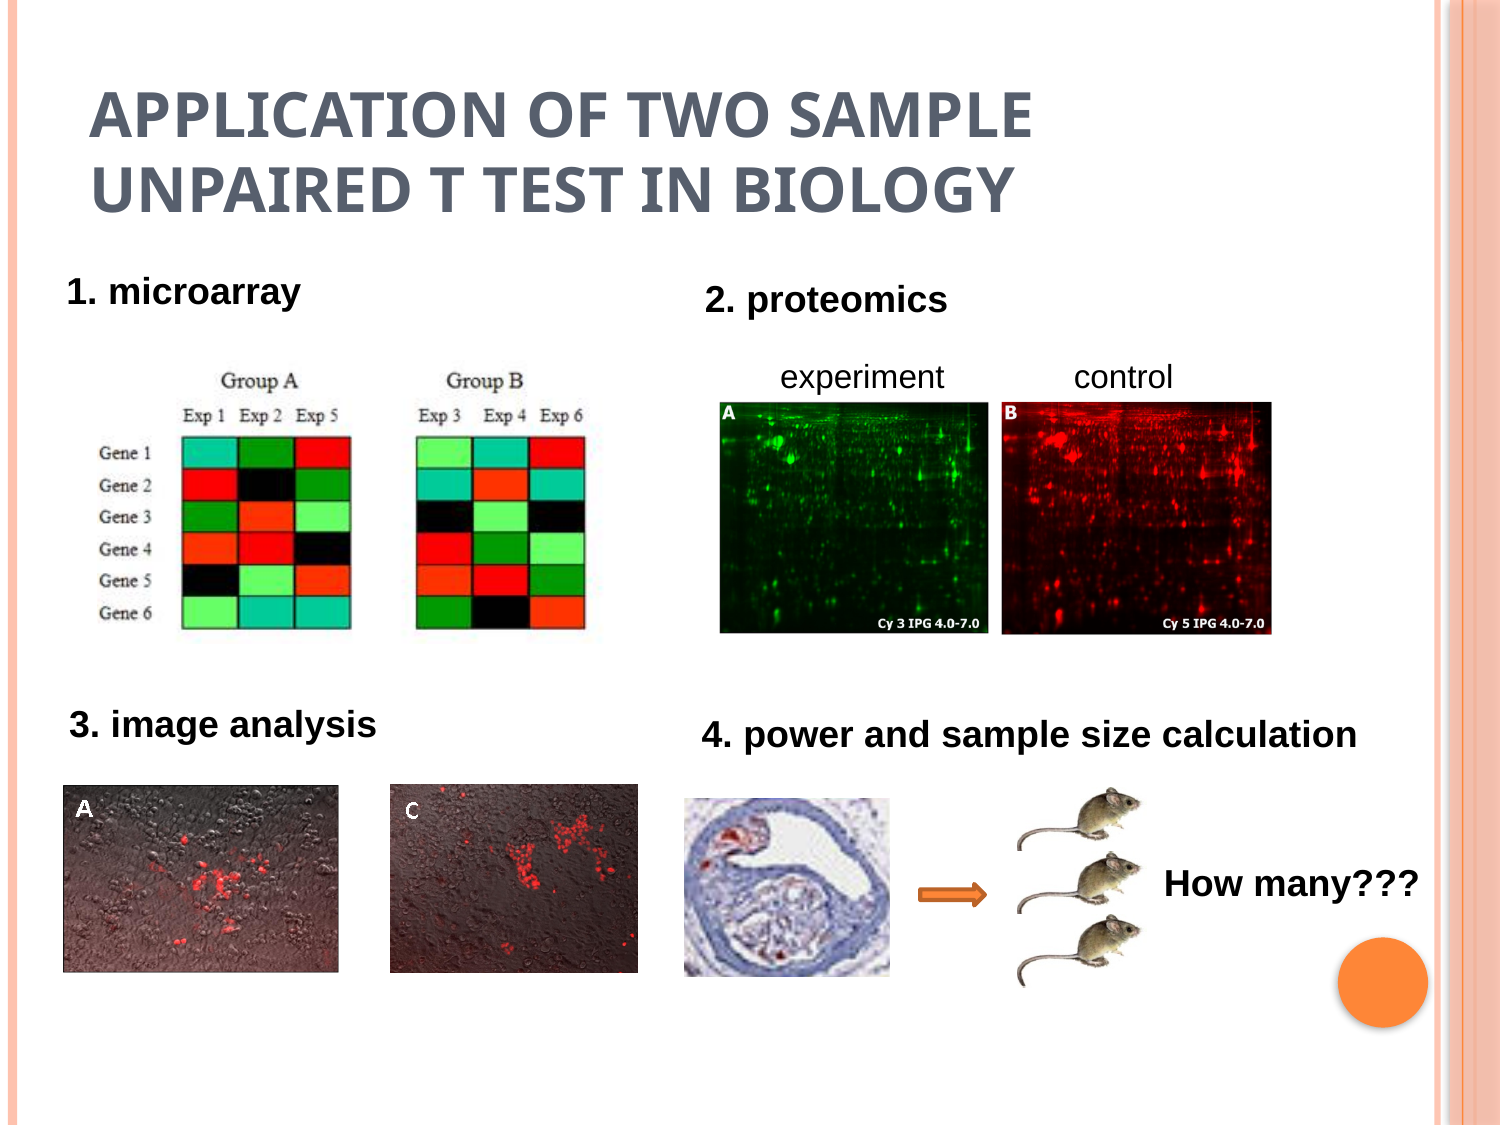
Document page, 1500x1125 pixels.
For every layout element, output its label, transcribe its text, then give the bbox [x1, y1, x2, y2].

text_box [61, 784, 638, 973]
picture [96, 341, 605, 645]
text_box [683, 786, 1429, 988]
text_box 1. microarray [51, 259, 317, 320]
picture [711, 399, 1276, 638]
text_box 3. image analysis [54, 692, 393, 752]
title application of two sample unpaired t test in biology [75, 45, 1300, 233]
text_box experiment control [765, 347, 1190, 396]
text_box 4. power and sample size calculation [686, 702, 1374, 763]
text_box 2. proteomics [690, 267, 964, 328]
